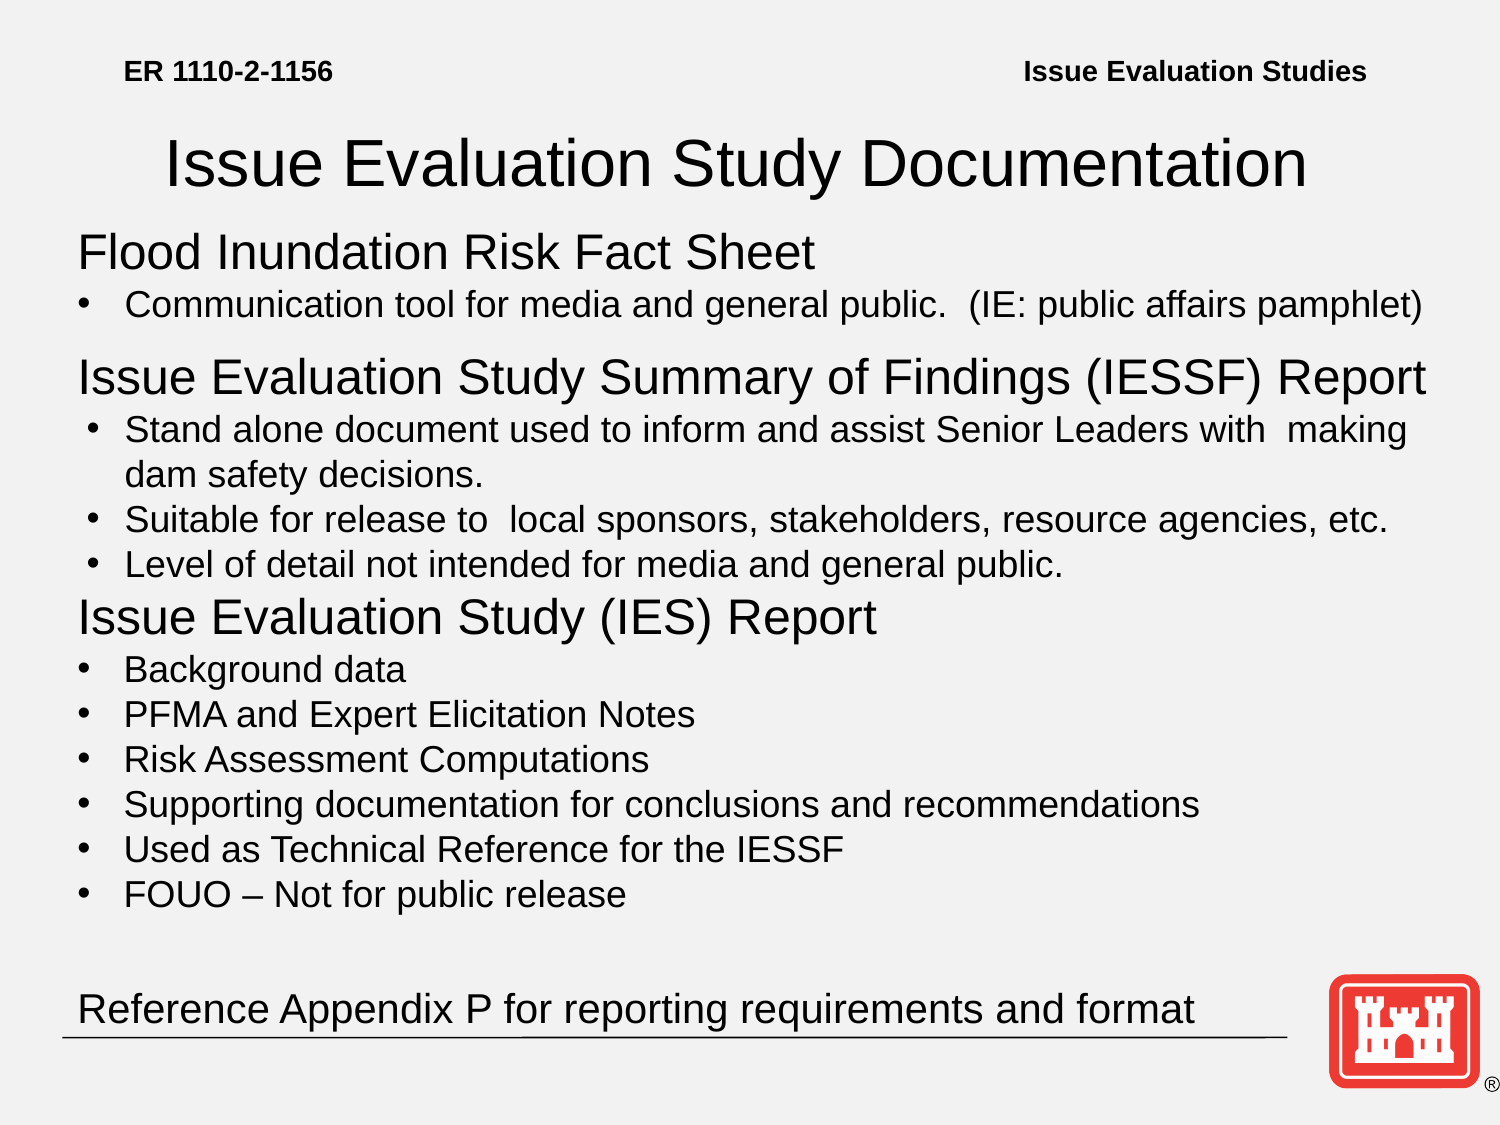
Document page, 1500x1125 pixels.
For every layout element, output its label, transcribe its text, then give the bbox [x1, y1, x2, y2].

text_box Flood Inundation Risk Fact Sheet Communication tool for media and general public. (IE: public affairs pamphlet) Issue Evaluation Study Summary of Findings (IESSF) Report Stand alone document used to inform and assist Senior Leaders with making dam safety decisions. Suitable for release to local sponsors, stakeholders, resource agencies, etc. Level of detail not intended for media and general public. Issue Evaluation Study (IES) Report Background data PFMA and Expert Elicitation Notes Risk Assessment Computations Supporting documentation for conclusions and recommendations Used as Technical Reference for the IESSF FOUO – Not for public release [62, 212, 1463, 925]
text_box Issue Evaluation Study Documentation [149, 112, 1338, 208]
title ER 1110-2-1156 Issue Evaluation Studies [74, 44, 1426, 88]
picture [1329, 974, 1500, 1092]
text_box Reference Appendix P for reporting requirements and format [62, 924, 1300, 1040]
